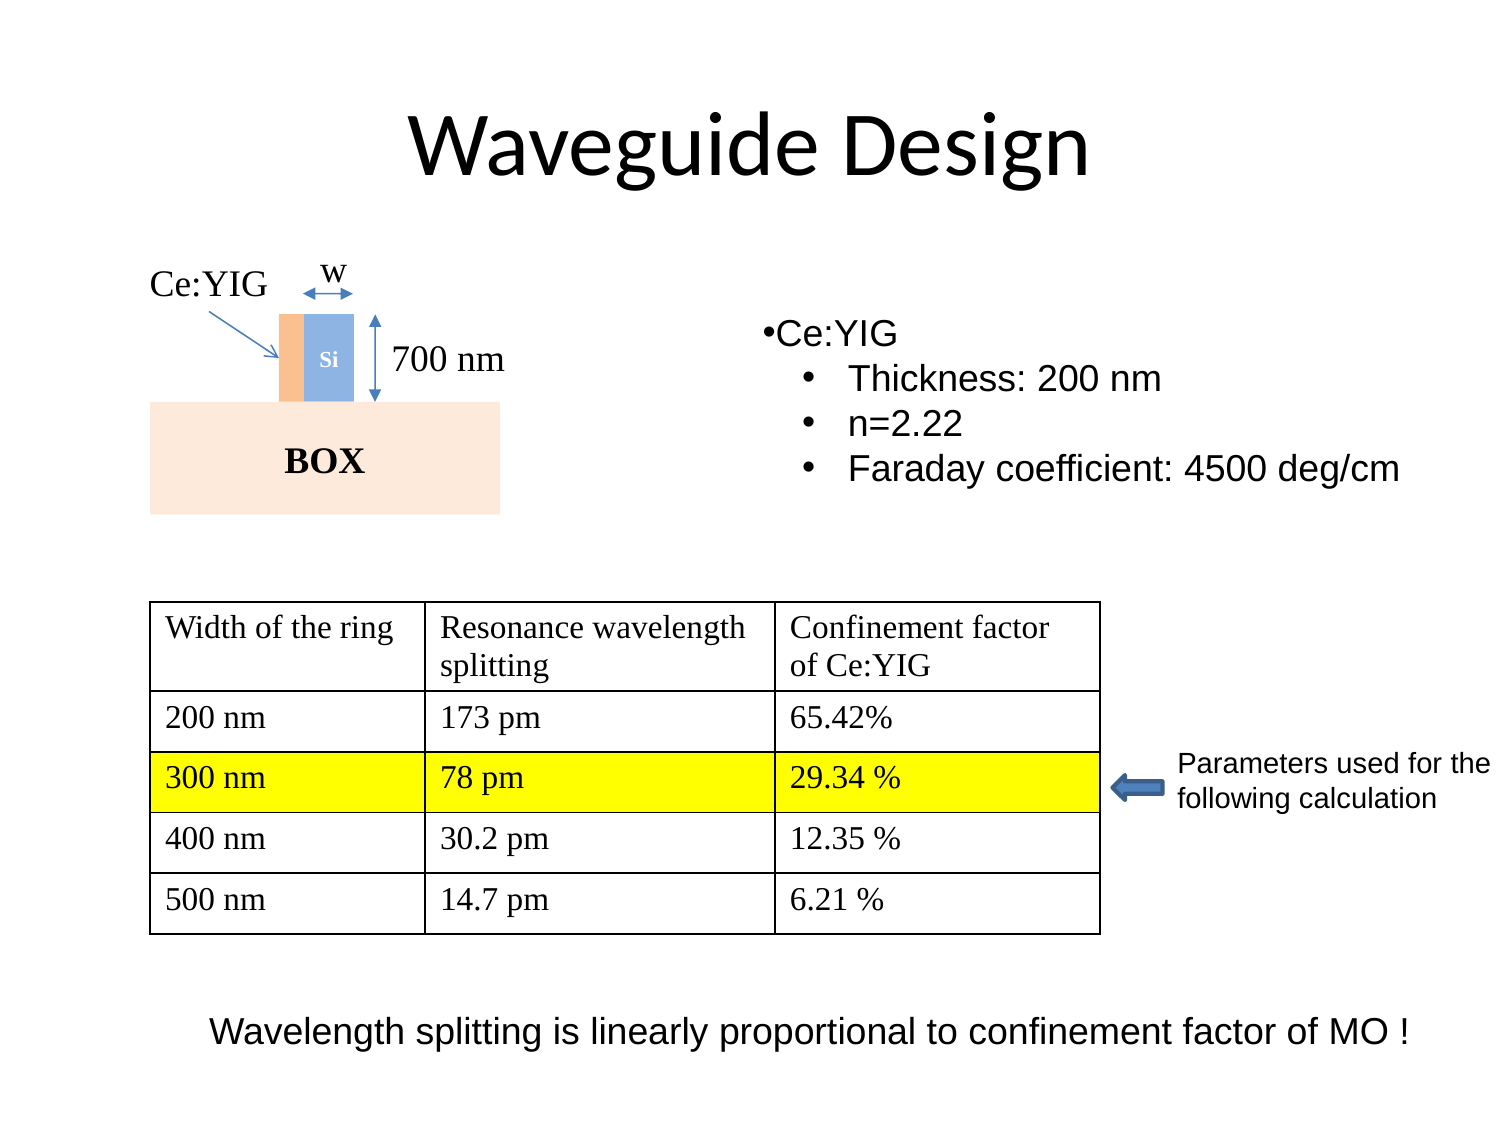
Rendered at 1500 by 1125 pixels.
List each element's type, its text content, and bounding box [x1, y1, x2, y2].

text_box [220, 300, 268, 371]
table_cell 78 pm [426, 753, 774, 812]
text_box BOX [148, 400, 502, 516]
text_box w [305, 237, 362, 298]
table_cell 14.7 pm [426, 874, 774, 933]
table_cell 65.42% [776, 692, 1099, 751]
text_box [1110, 773, 1162, 802]
table_cell 29.34 % [776, 753, 1099, 812]
text_box Ce:YIG Thickness: 200 nm n=2.22 Faraday coefficient: 4500 deg/cm [747, 301, 1416, 497]
table_header Width of the ring [151, 603, 424, 690]
title Waveguide Design [75, 45, 1425, 233]
text_box Wavelength splitting is linearly proportional to confinement factor of MO ! [194, 999, 1436, 1060]
table_cell 12.35 % [776, 813, 1099, 872]
text_box 700 nm [376, 326, 521, 387]
table_header Resonance wavelength splitting [426, 603, 774, 690]
table_cell 200 nm [151, 692, 424, 751]
table_cell 500 nm [151, 874, 424, 933]
text_box Parameters used for the following calculation [1162, 737, 1500, 823]
table_cell 30.2 pm [426, 813, 774, 872]
text_box Si [306, 312, 356, 400]
text_box [277, 312, 306, 404]
table_cell 6.21 % [776, 874, 1099, 933]
table_cell 300 nm [151, 753, 424, 812]
table_header Confinement factor of Ce:YIG [776, 603, 1099, 690]
table_cell 400 nm [151, 813, 424, 872]
table_cell 173 pm [426, 692, 774, 751]
text_box Ce:YIG [134, 251, 284, 312]
